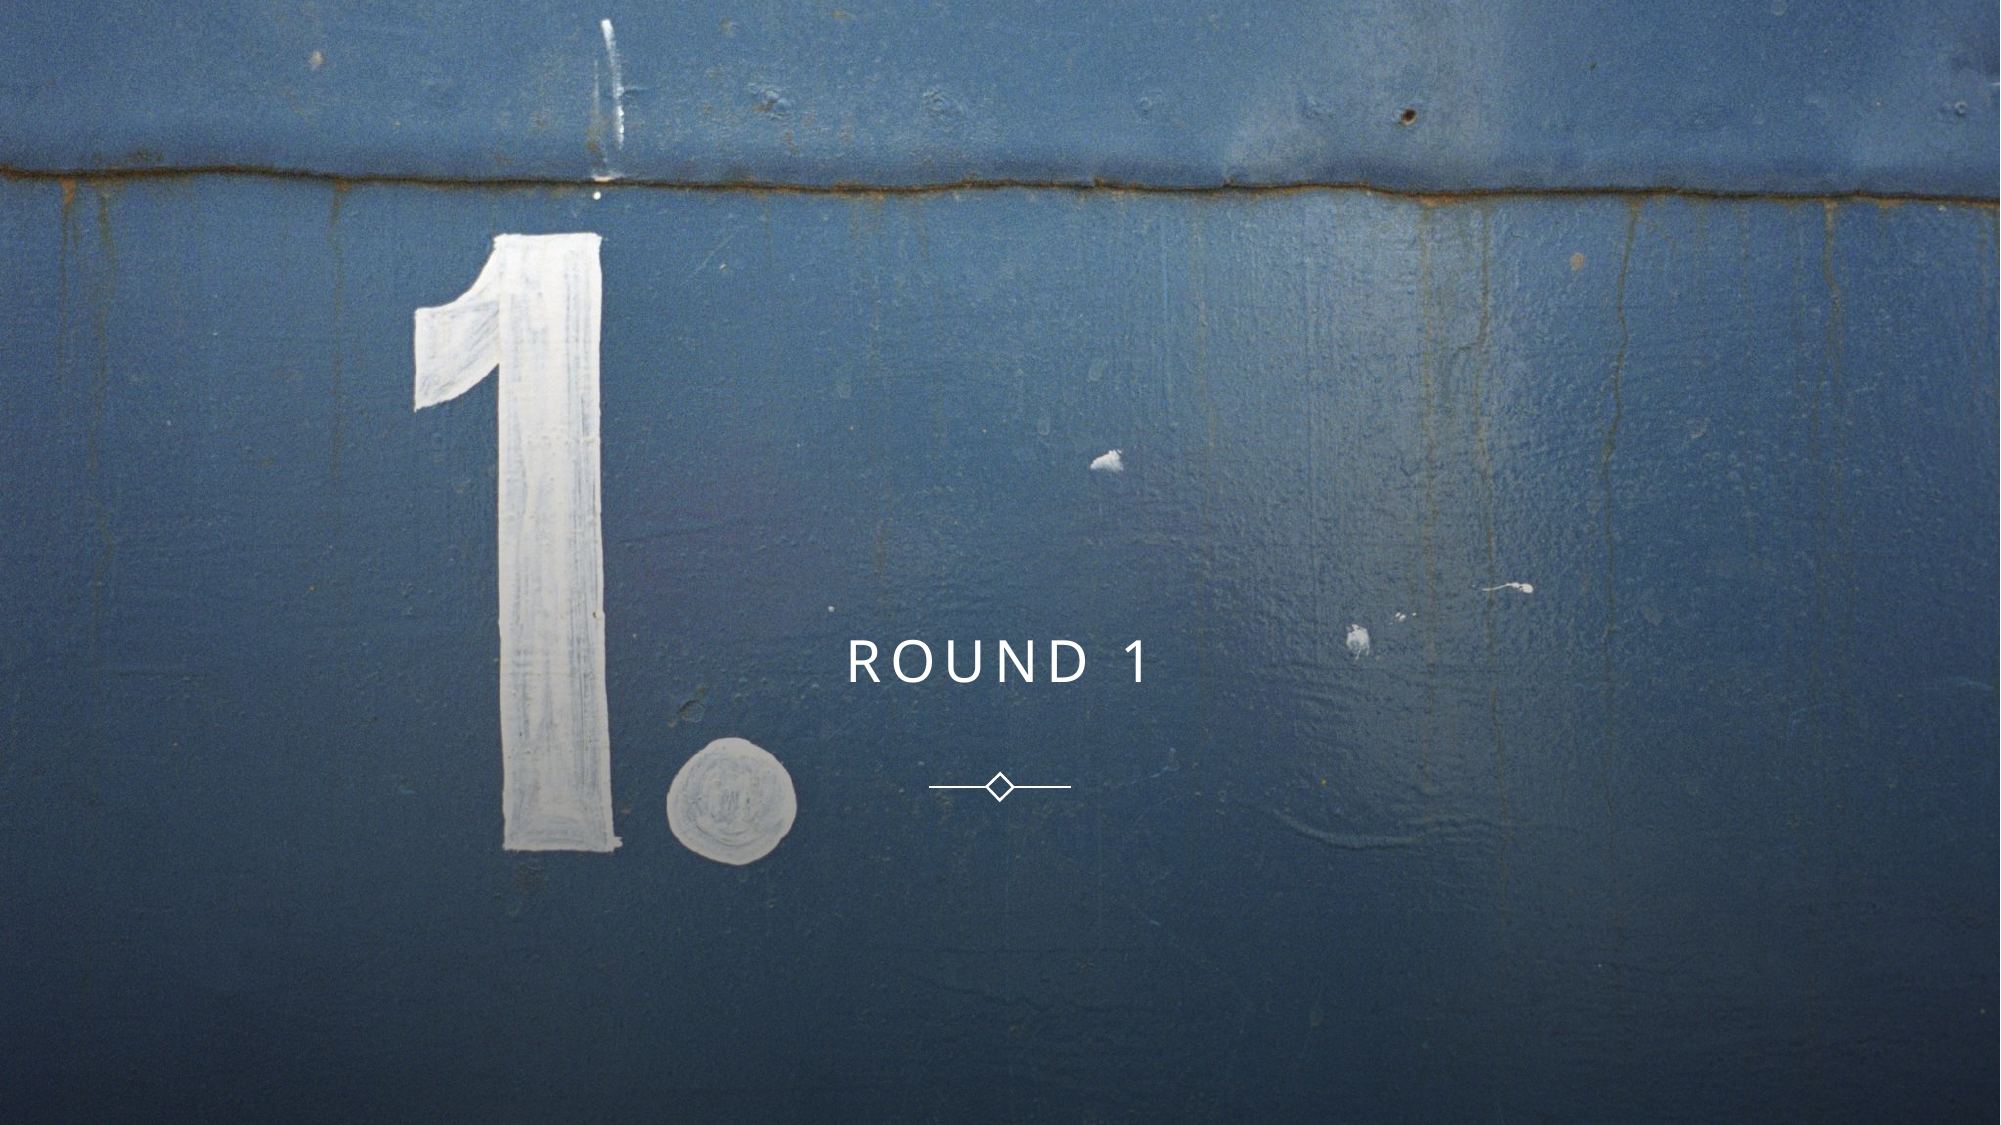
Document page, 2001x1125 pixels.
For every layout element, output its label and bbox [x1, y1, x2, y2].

picture [0, 0, 2000, 1125]
text_box [928, 777, 1072, 797]
